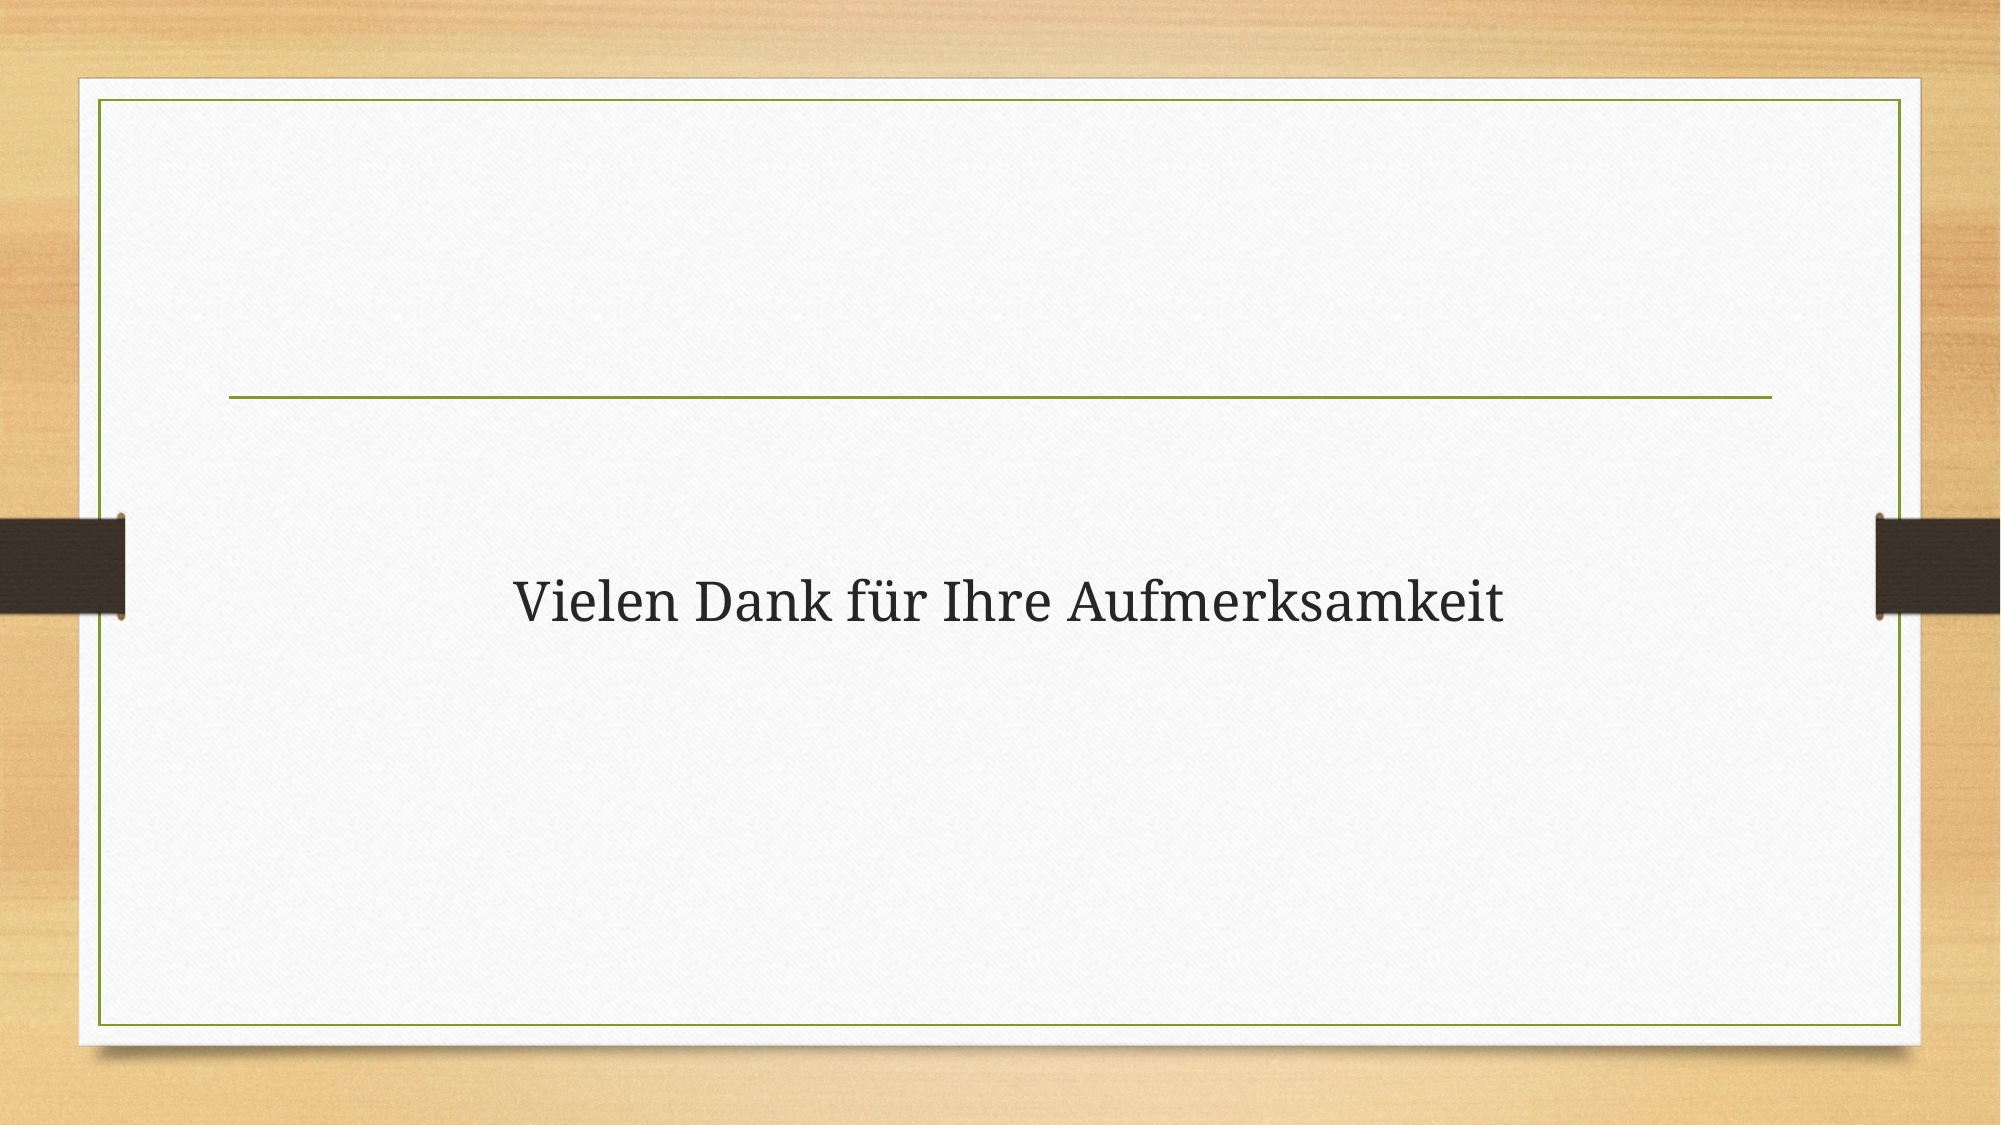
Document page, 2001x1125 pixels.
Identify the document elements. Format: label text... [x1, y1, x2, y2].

picture [0, 0, 2001, 1125]
title Vielen Dank für Ihre Aufmerksamkeit [229, 492, 1805, 707]
